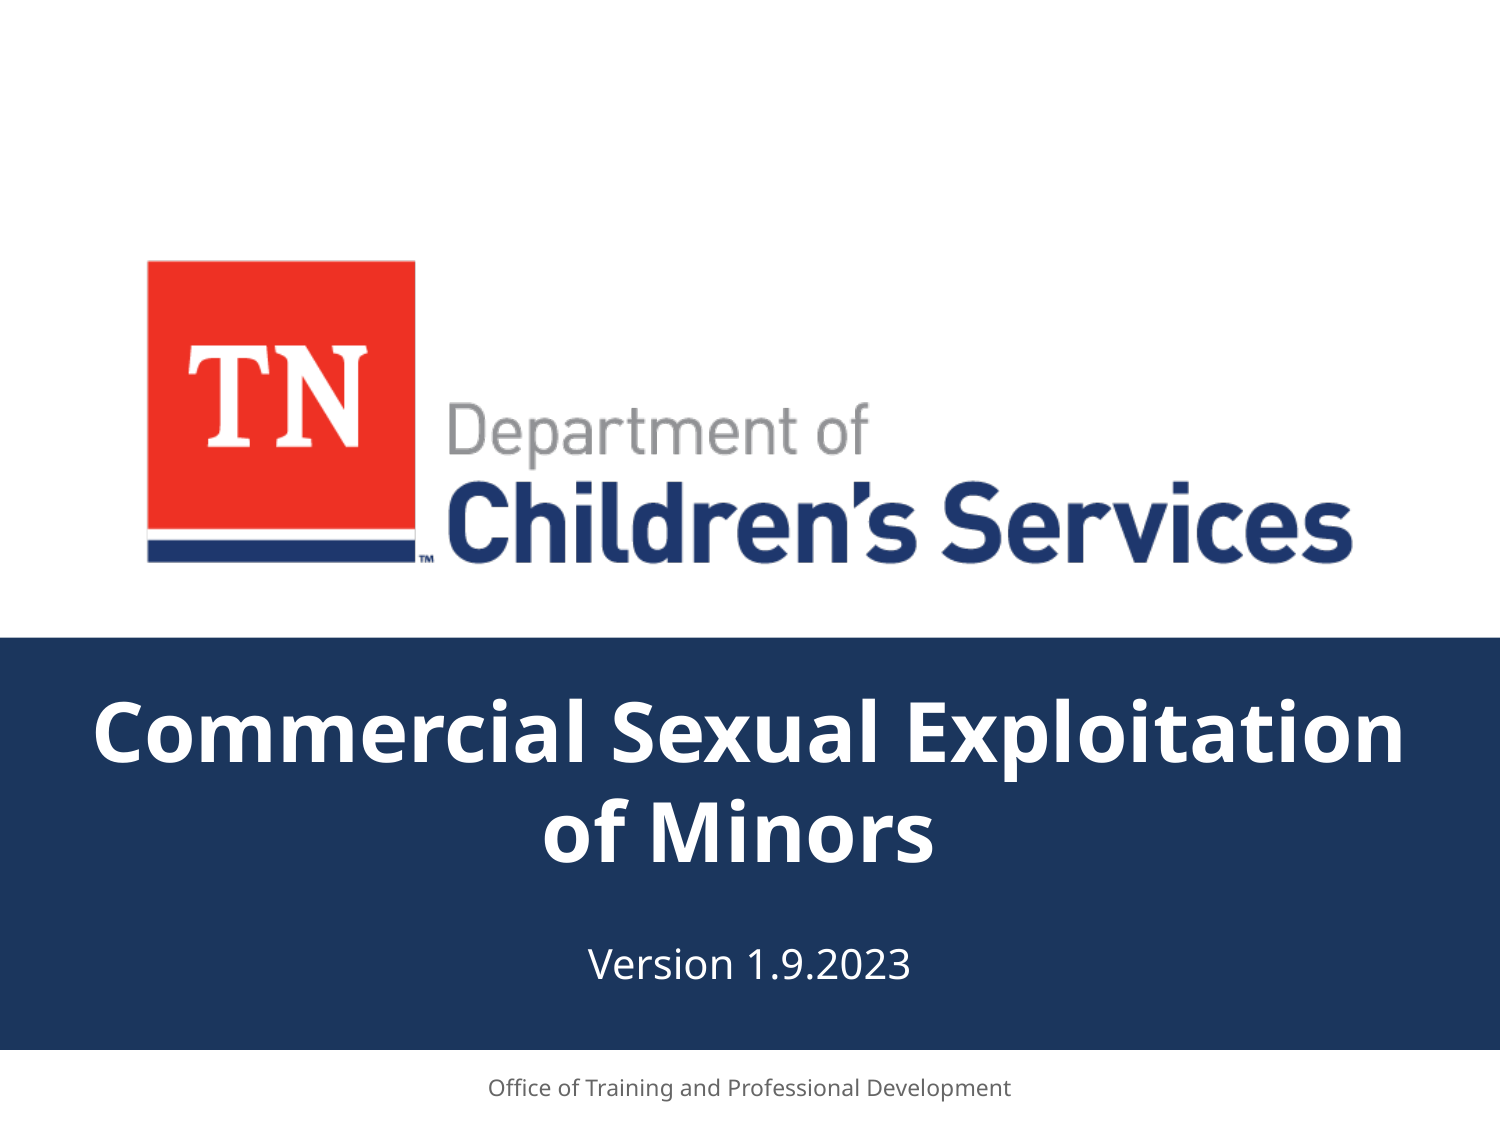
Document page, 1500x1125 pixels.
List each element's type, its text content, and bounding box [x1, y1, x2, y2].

picture [75, 187, 1425, 638]
list Version 1.9.2023 [24, 895, 1475, 1030]
list Office of Training and Professional Development [0, 1050, 1500, 1125]
title Commercial Sexual Exploitation of Minors [24, 662, 1475, 895]
